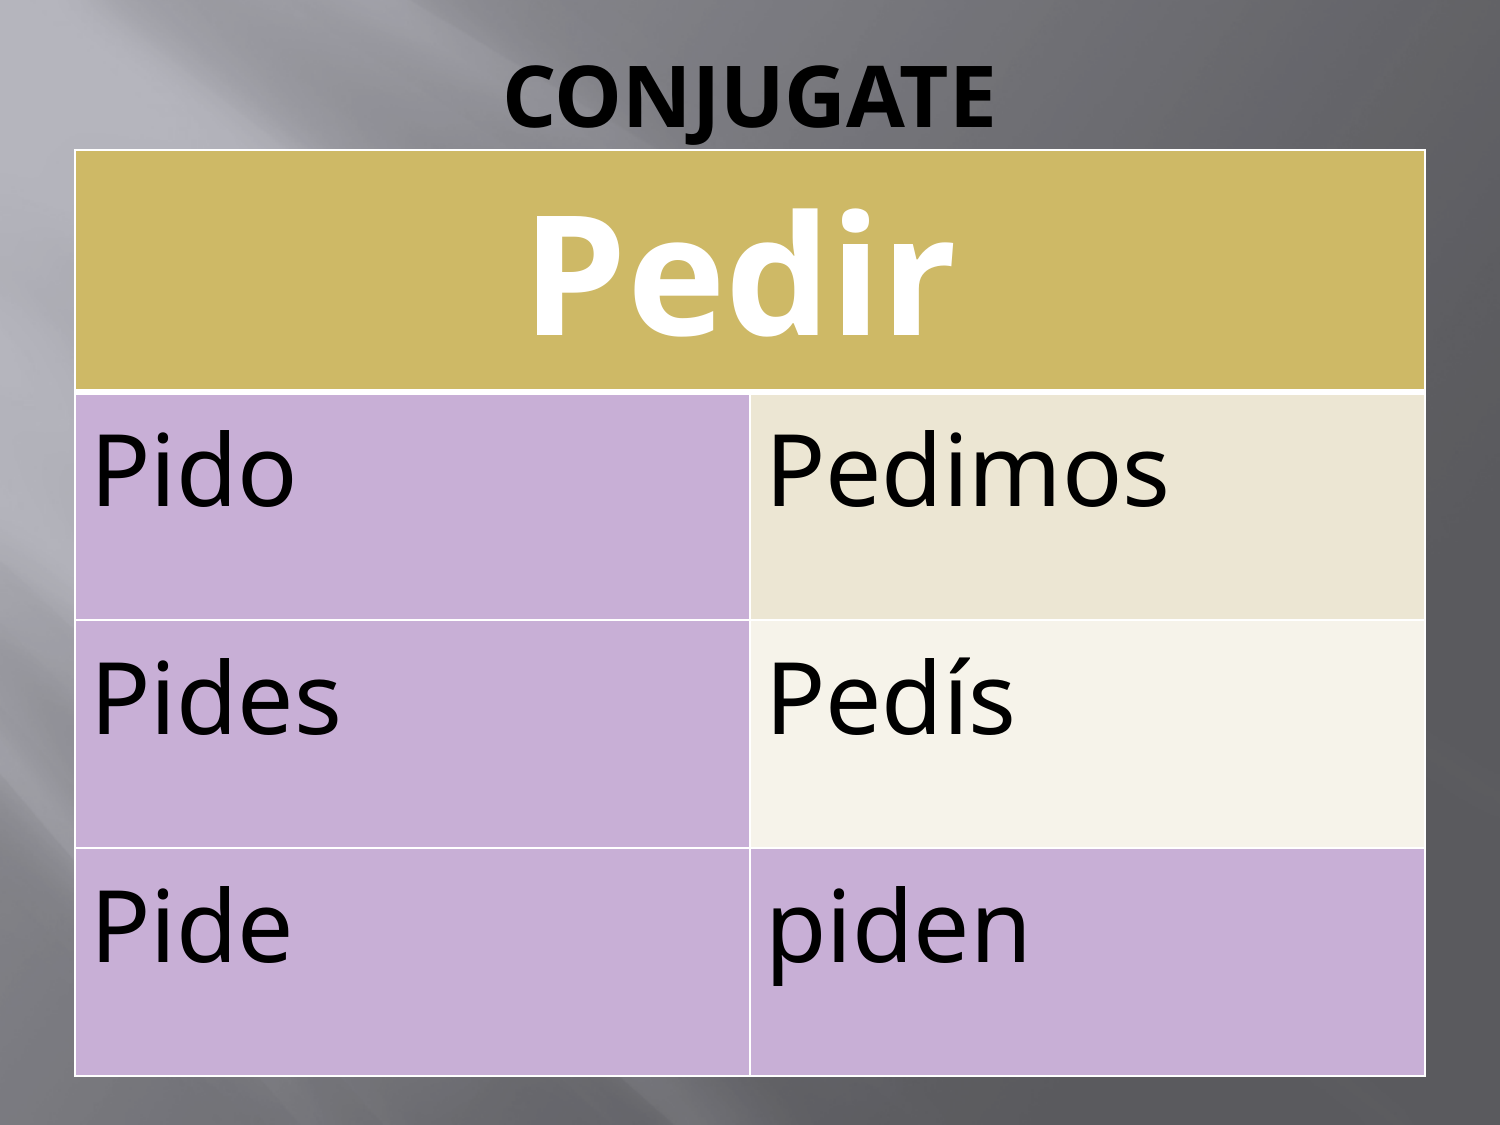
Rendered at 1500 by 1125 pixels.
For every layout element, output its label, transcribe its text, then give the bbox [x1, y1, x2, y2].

table_cell piden [751, 849, 1424, 1075]
table_cell Pido [76, 395, 749, 619]
table_cell Pedimos [751, 395, 1424, 619]
title CONJUGATE [75, 0, 1425, 149]
table_cell Pides [76, 621, 749, 847]
table_header Pedir [76, 151, 1424, 389]
table_cell Pide [76, 849, 749, 1075]
table_cell Pedís [751, 621, 1424, 847]
